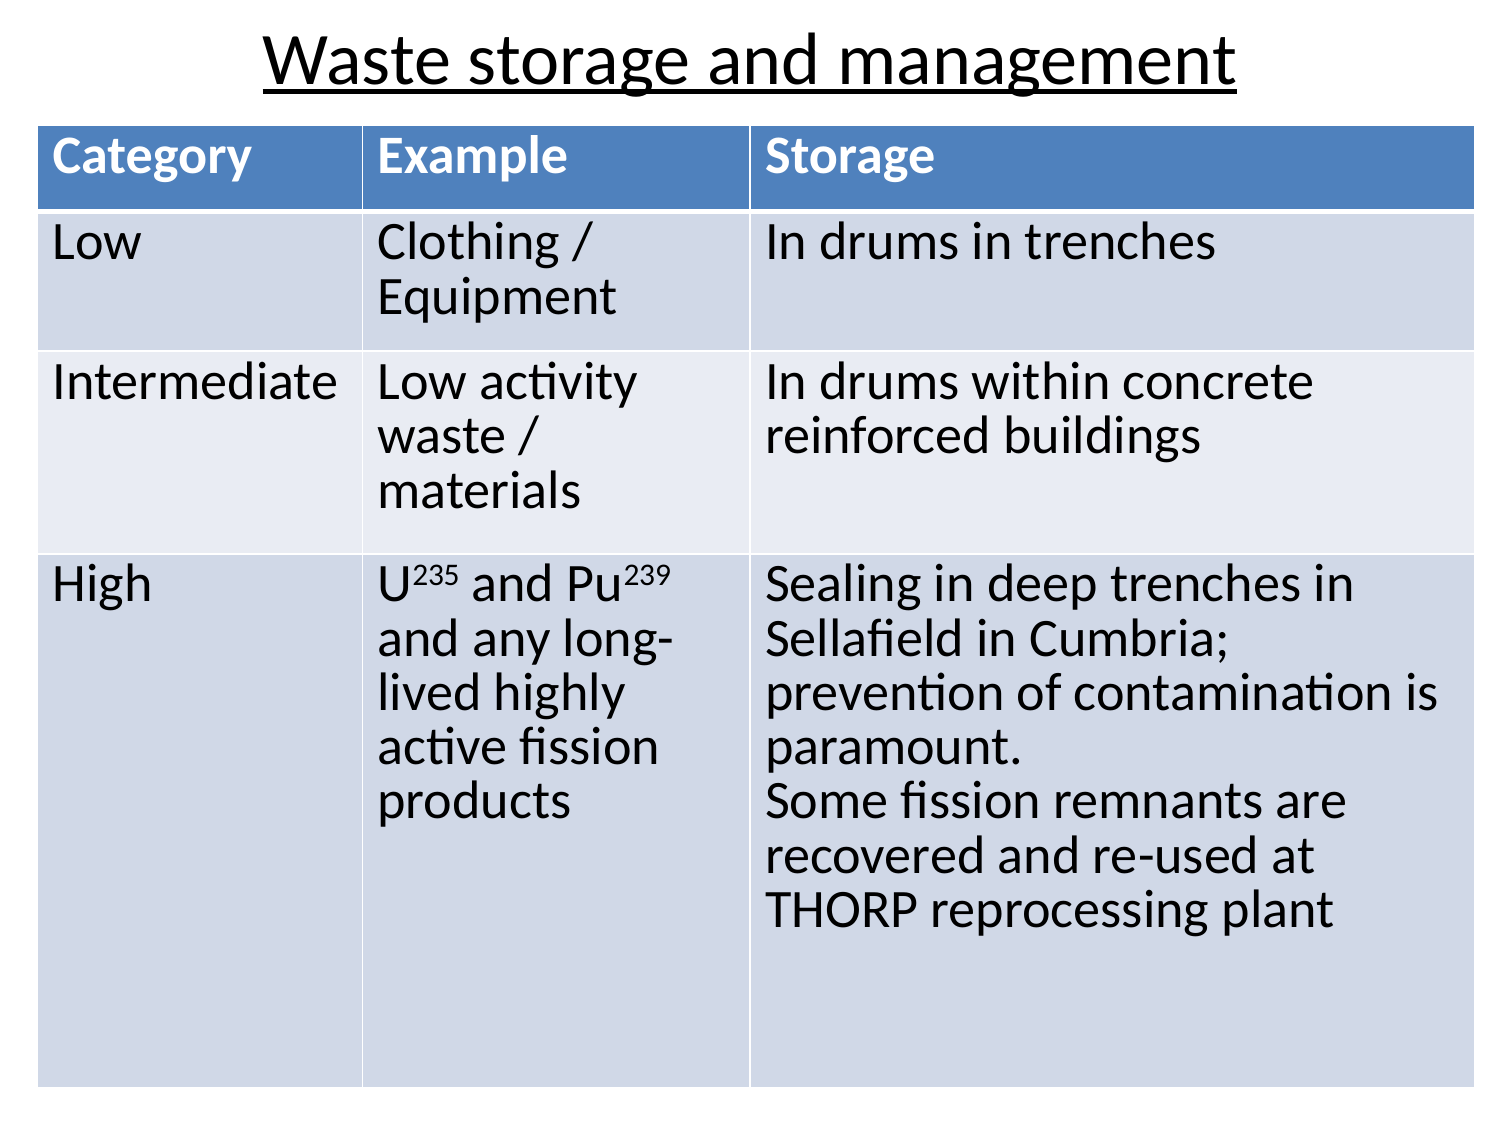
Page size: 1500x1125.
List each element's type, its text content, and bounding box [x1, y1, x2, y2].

table_header Example [363, 126, 749, 209]
title Waste storage and management [75, 2, 1425, 108]
table_cell Clothing / Equipment [363, 214, 749, 350]
table_cell Low [38, 214, 362, 350]
table_header Category [38, 126, 362, 209]
table_cell Low activity waste / materials [363, 352, 749, 553]
table_header Storage [751, 126, 1474, 209]
table_cell High [38, 555, 362, 1087]
table_cell In drums in trenches [751, 214, 1474, 350]
table_cell U235 and Pu239 and any long-lived highly active fission products [363, 555, 749, 1087]
table_cell Intermediate [38, 352, 362, 553]
table_cell Sealing in deep trenches in Sellafield in Cumbria; prevention of contamination is paramount. Some fission remnants are recovered and re-used at THORP reprocessing plant [751, 555, 1474, 1087]
table_cell In drums within concrete reinforced buildings [751, 352, 1474, 553]
